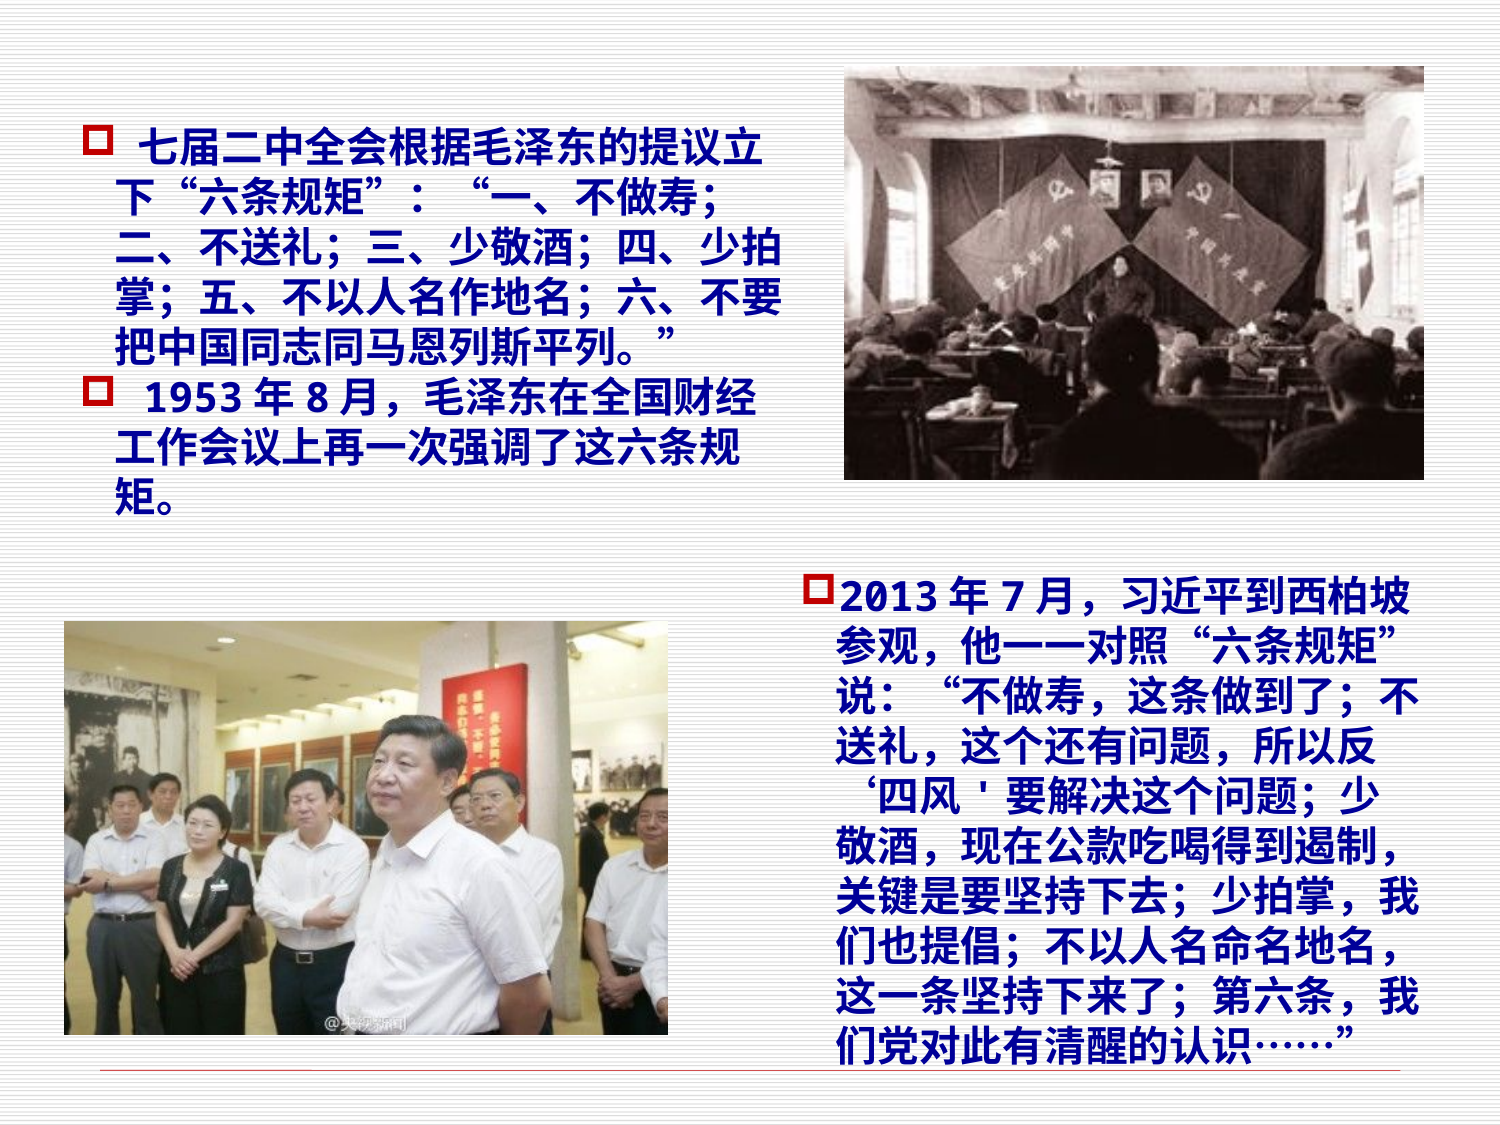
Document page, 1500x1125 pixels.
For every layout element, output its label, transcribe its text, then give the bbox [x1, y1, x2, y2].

picture [0, 0, 1500, 1125]
text_box 七届二中全会根据毛泽东的提议立下“六条规矩”：“一、不做寿；二、不送礼；三、少敬酒；四、少拍掌；五、不以人名作地名；六、不要把中国同志同马恩列斯平列。” 1953年8月，毛泽东在全国财经工作会议上再一次强调了这六条规矩。 [64, 113, 809, 529]
text_box 2013年7月，习近平到西柏坡参观，他一一对照“六条规矩”说：“不做寿，这条做到了；不送礼，这个还有问题，所以反‘四风'要解决这个问题；少敬酒，现在公款吃喝得到遏制，关键是要坚持下去；少拍掌，我们也提倡；不以人名命名地名，这一条坚持下来了；第六条，我们党对此有清醒的认识……” [785, 562, 1436, 1078]
